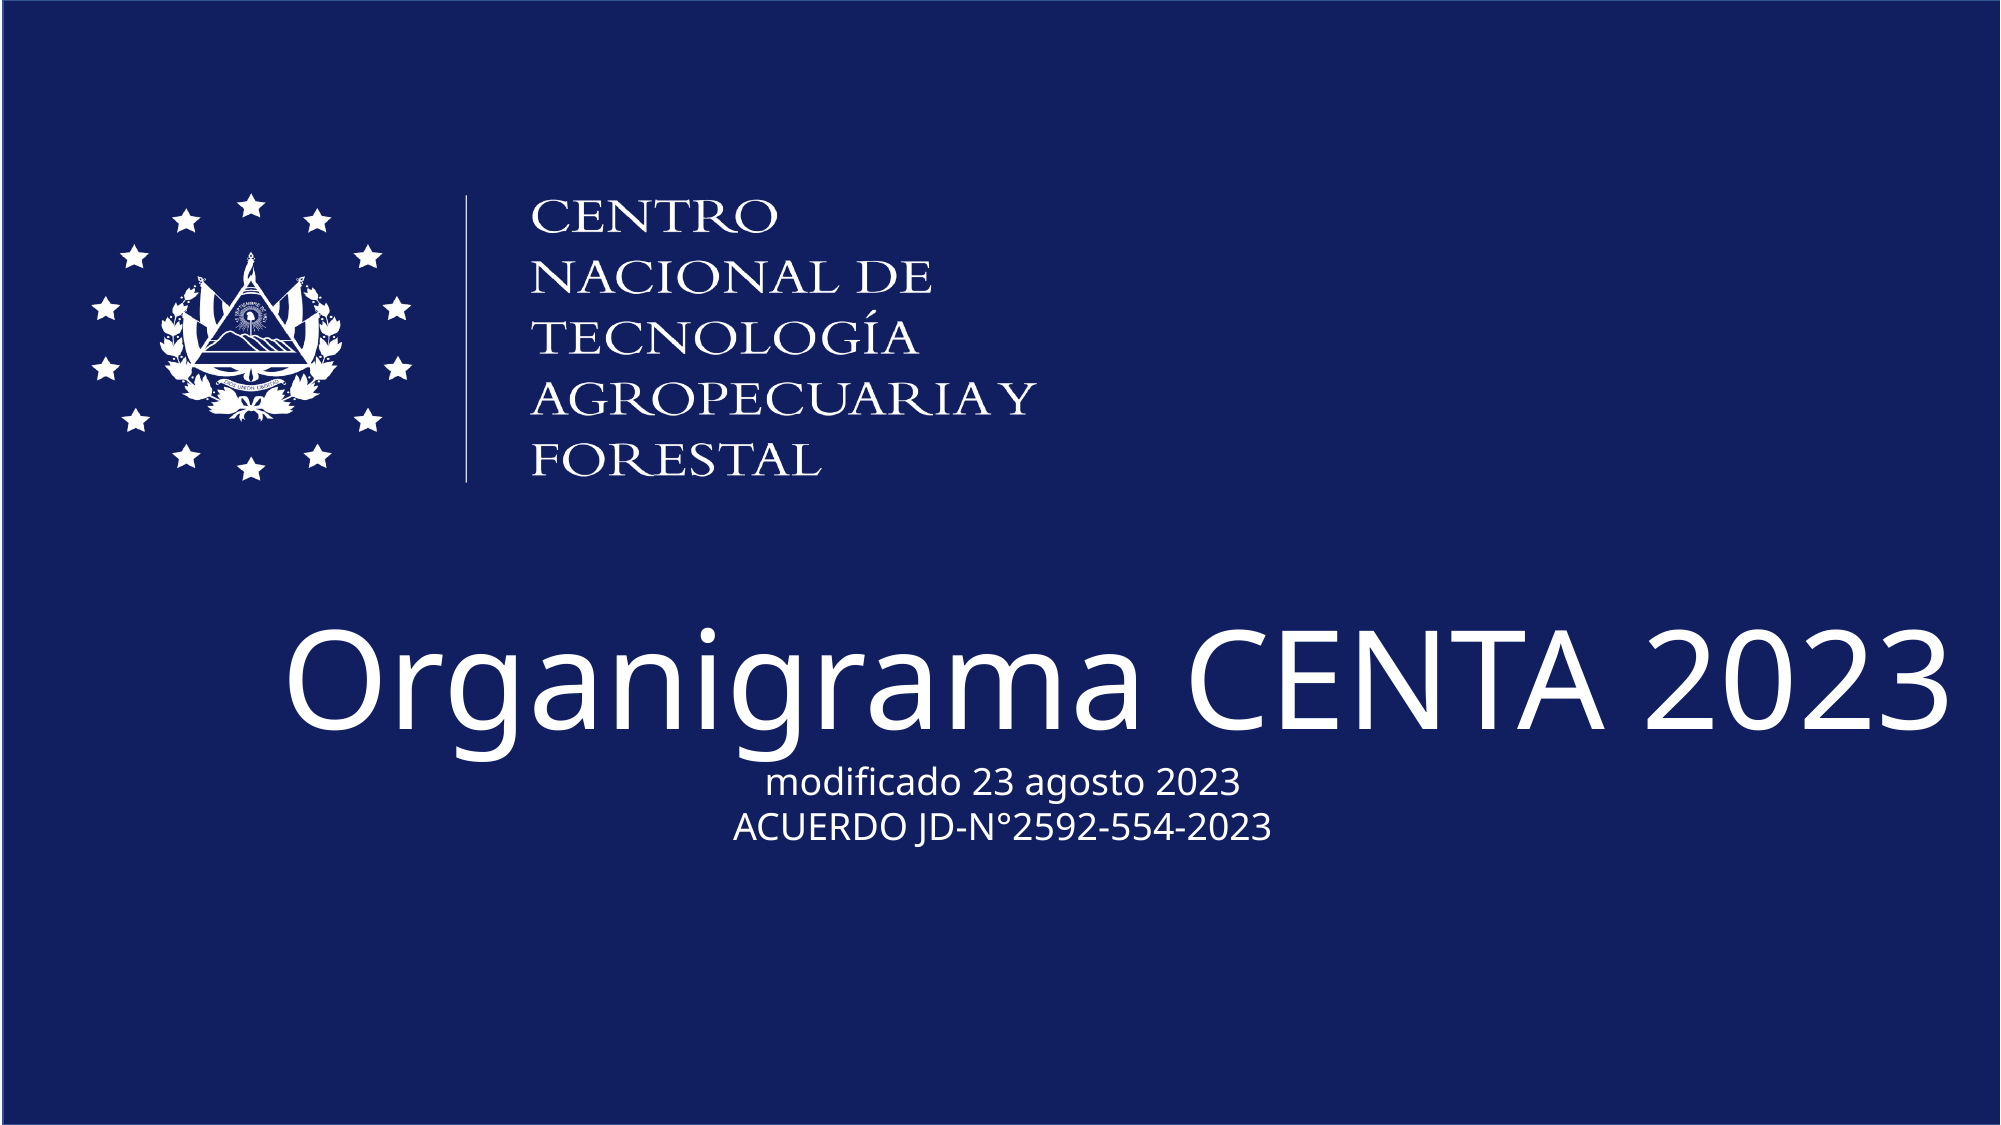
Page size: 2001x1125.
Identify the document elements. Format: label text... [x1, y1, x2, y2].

text_box Organigrama CENTA 2023 modificado 23 agosto 2023 ACUERDO JD-N°2592-554-2023 [2, 0, 2000, 1125]
picture [20, 159, 1058, 525]
